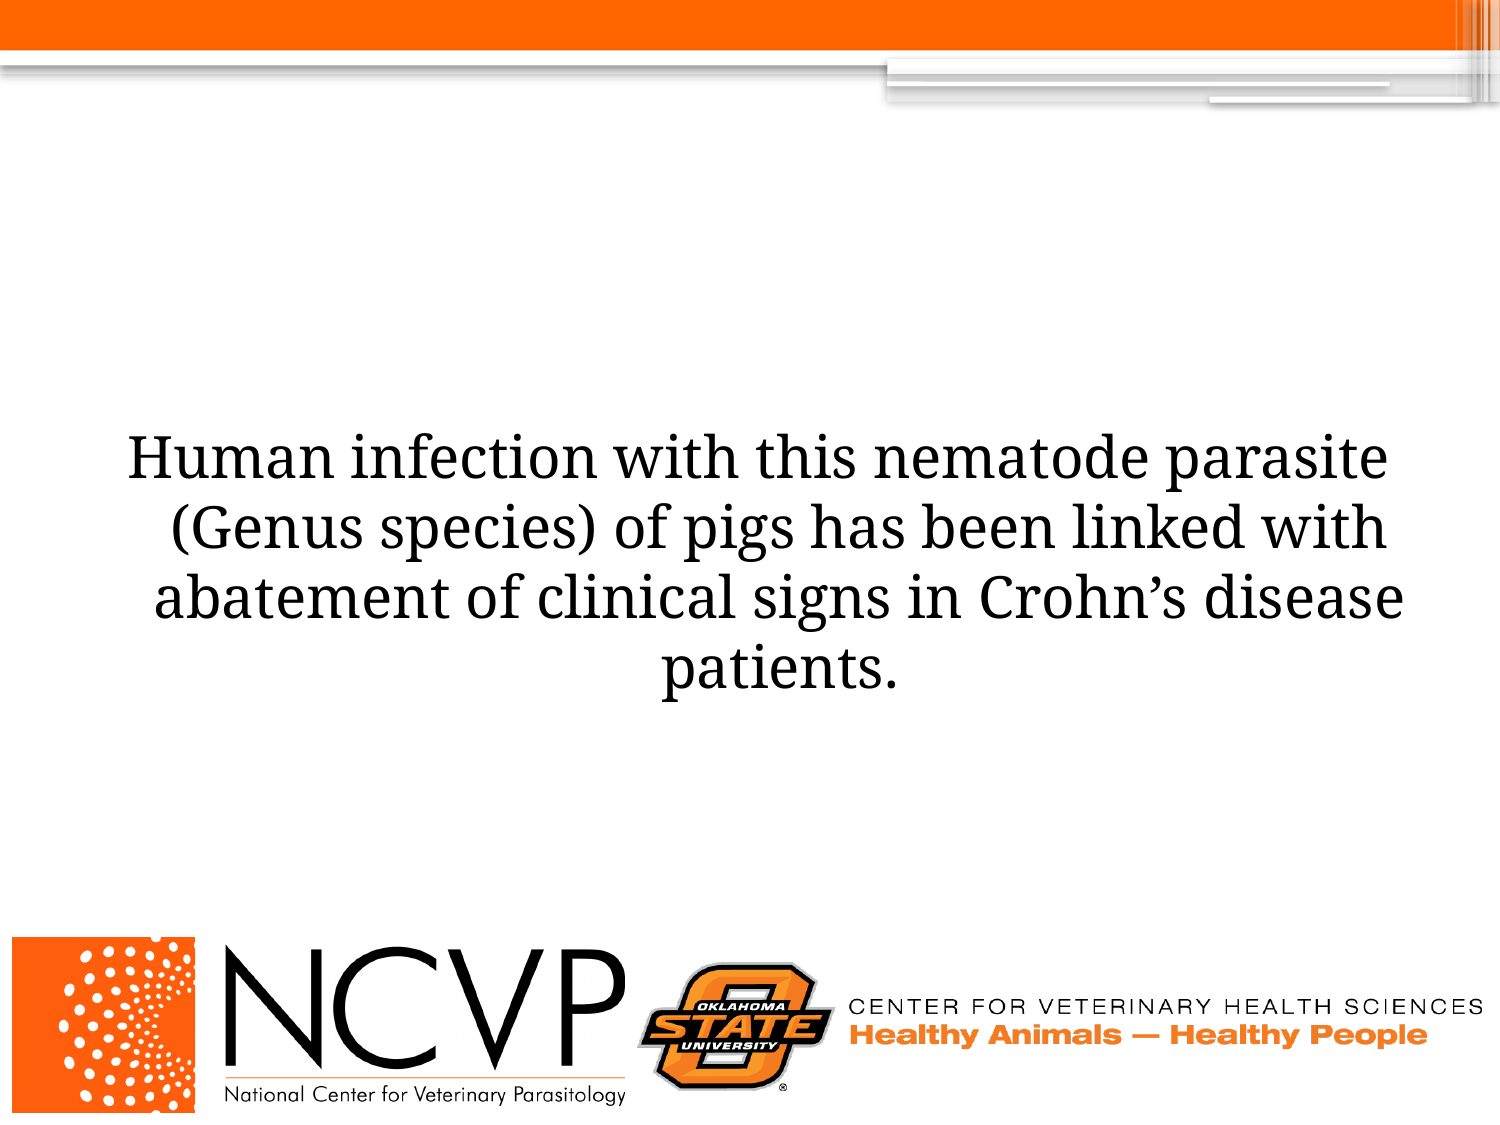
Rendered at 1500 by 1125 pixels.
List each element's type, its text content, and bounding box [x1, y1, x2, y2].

picture [12, 937, 626, 1113]
picture [637, 962, 1483, 1092]
list Human infection with this nematode parasite (Genus species) of pigs has been linked with abatement of clinical signs in Crohn’s disease patients. [75, 412, 1425, 963]
